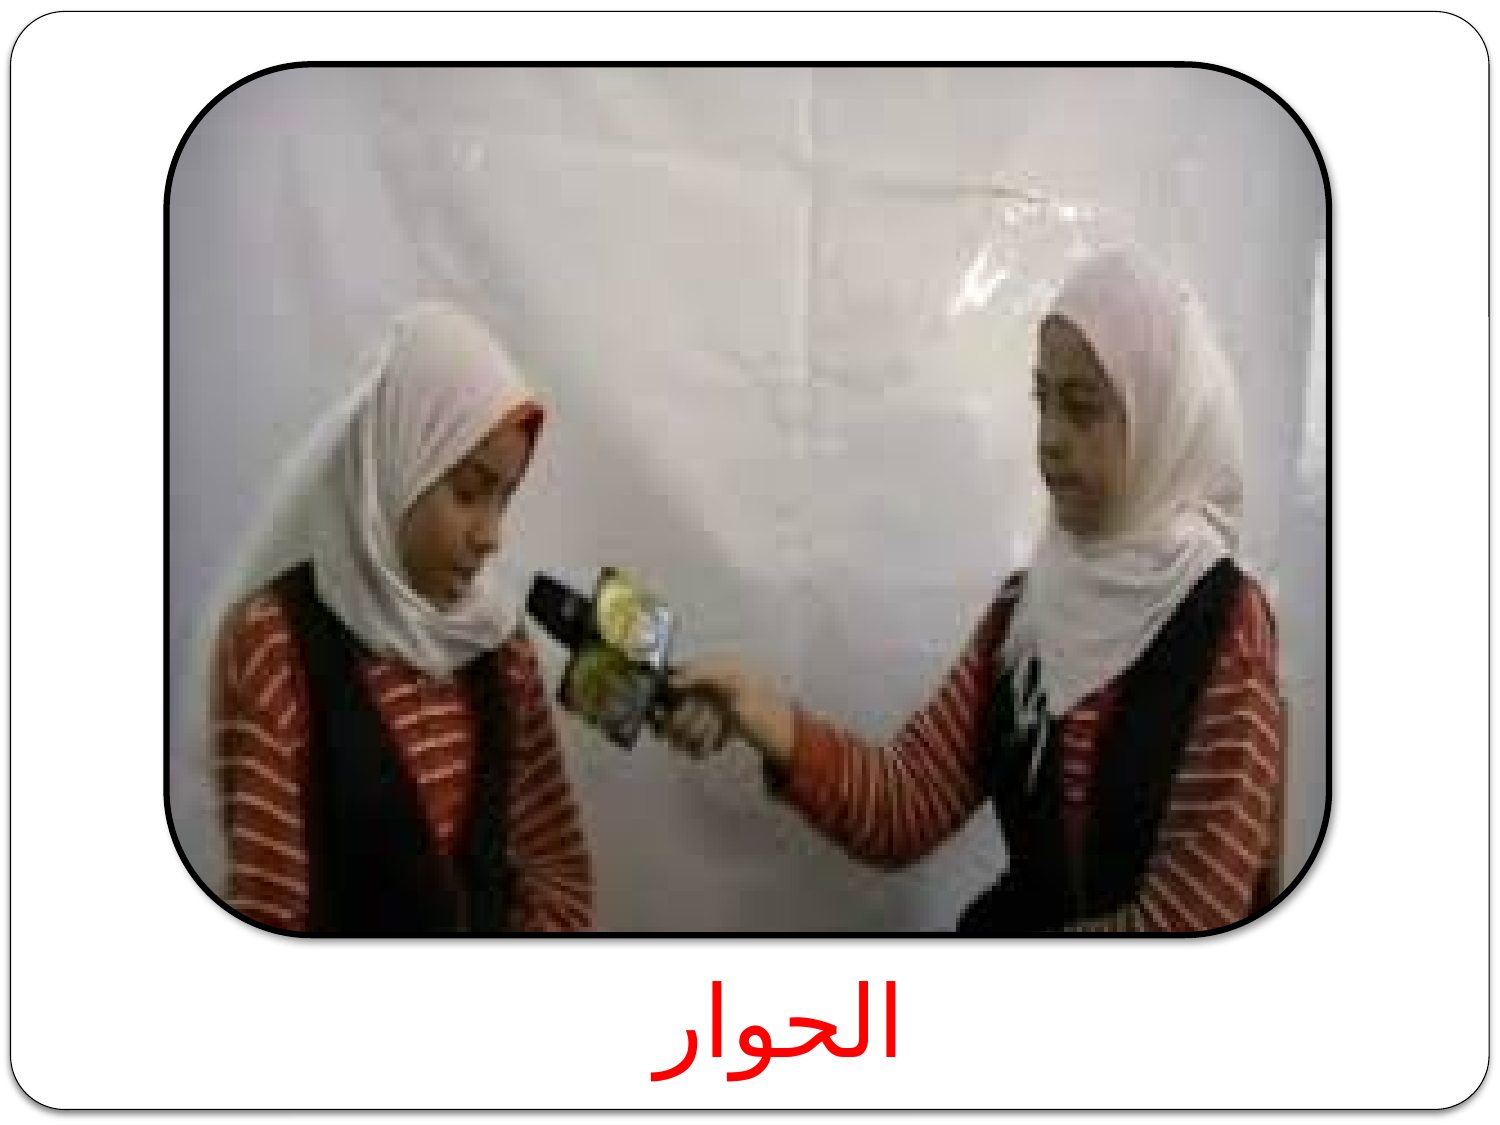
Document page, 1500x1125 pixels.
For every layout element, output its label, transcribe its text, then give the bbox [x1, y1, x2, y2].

picture [166, 64, 1330, 936]
text_box الحوار [437, 950, 1150, 1085]
